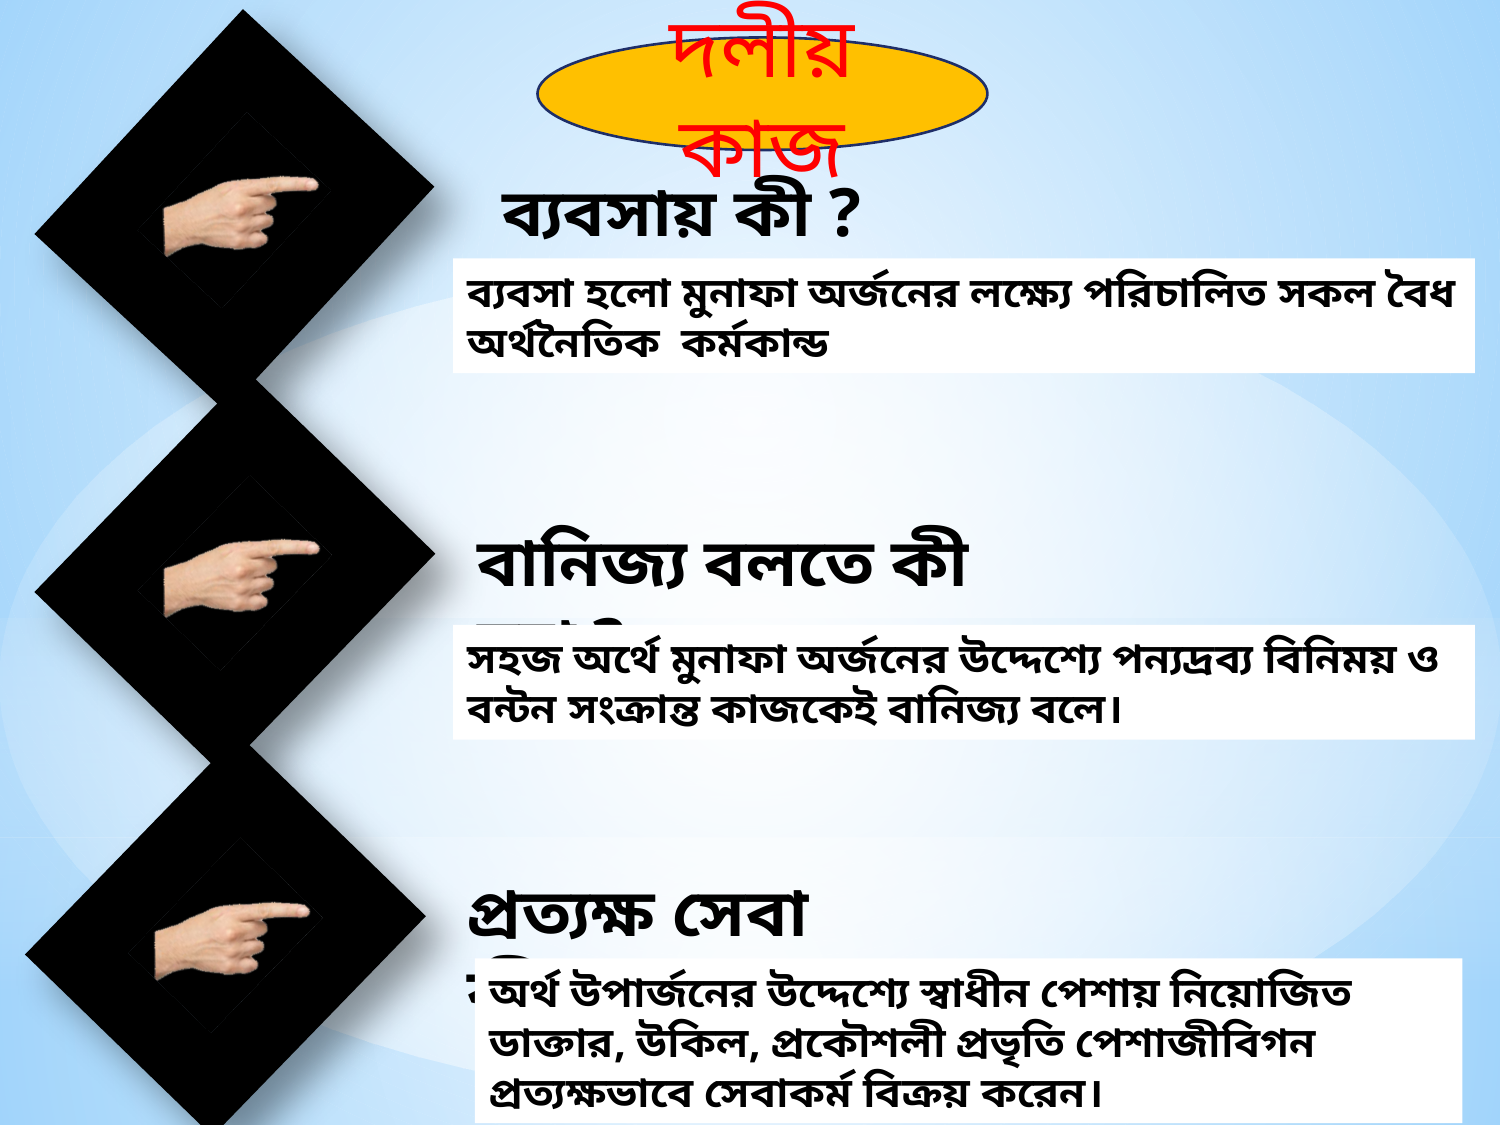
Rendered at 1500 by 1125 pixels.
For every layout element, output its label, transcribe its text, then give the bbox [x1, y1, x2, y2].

picture [139, 114, 330, 307]
text_box প্রত্যক্ষ সেবা কী [453, 862, 853, 1038]
text_box অর্থ উপার্জনের উদ্দেশ্যে স্বাধীন পেশায় নিয়োজিত ডাক্তার, উকিল, প্রকৌশলী প্রভৃতি পেশাজীবিগন প্রত্যক্ষভাবে সেবাকর্ম বিক্রয় করেন। [474, 958, 1463, 1124]
picture [130, 839, 322, 1032]
text_box ব্যবসায় কী ? [487, 162, 888, 258]
text_box বানিজ্য বলতে কী বুঝ ? [462, 512, 1038, 624]
text_box দলীয় কাজ [536, 36, 989, 152]
text_box সহজ অর্থে মুনাফা অর্জনের উদ্দেশ্যে পন্যদ্রব্য বিনিময় ও বন্টন সংক্রান্ত কাজকেই বানিজ্য বলে। [453, 624, 1475, 740]
picture [139, 476, 331, 669]
text_box ব্যবসা হলো মুনাফা অর্জনের লক্ষ্যে পরিচালিত সকল বৈধ অর্থনৈতিক কর্মকান্ড [453, 258, 1475, 374]
